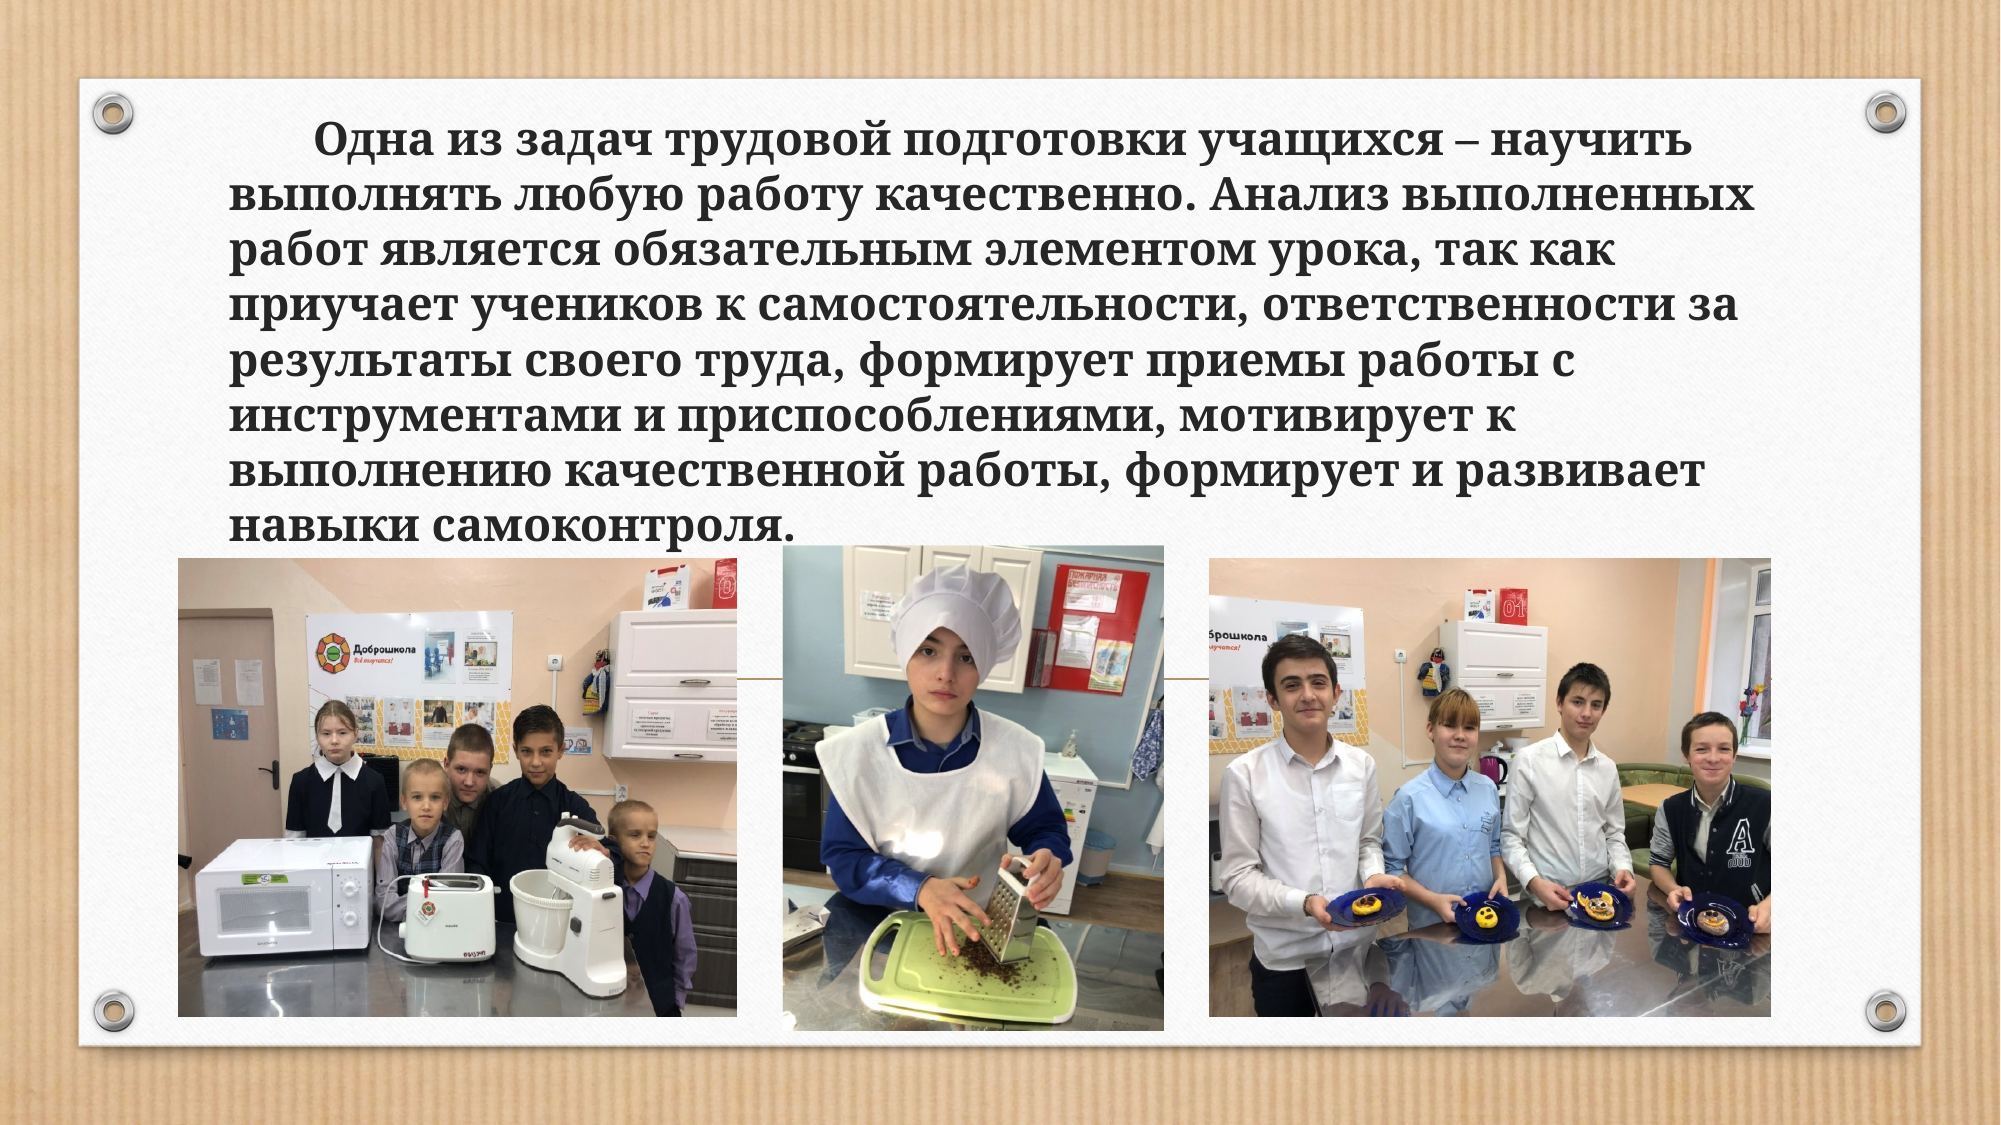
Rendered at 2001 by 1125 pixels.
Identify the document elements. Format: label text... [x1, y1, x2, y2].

title Одна из задач трудовой подготовки учащихся – научить выполнять любую работу качественно. Анализ выполненных работ является обязательным элементом урока, так как приучает учеников к самостоятельности, ответственности за результаты своего труда, формирует приемы работы с инструментами и приспособлениями, мотивирует к выполнению качественной работы, формирует и развивает навыки самоконтроля. [213, 101, 1788, 559]
picture [0, 0, 2001, 1125]
